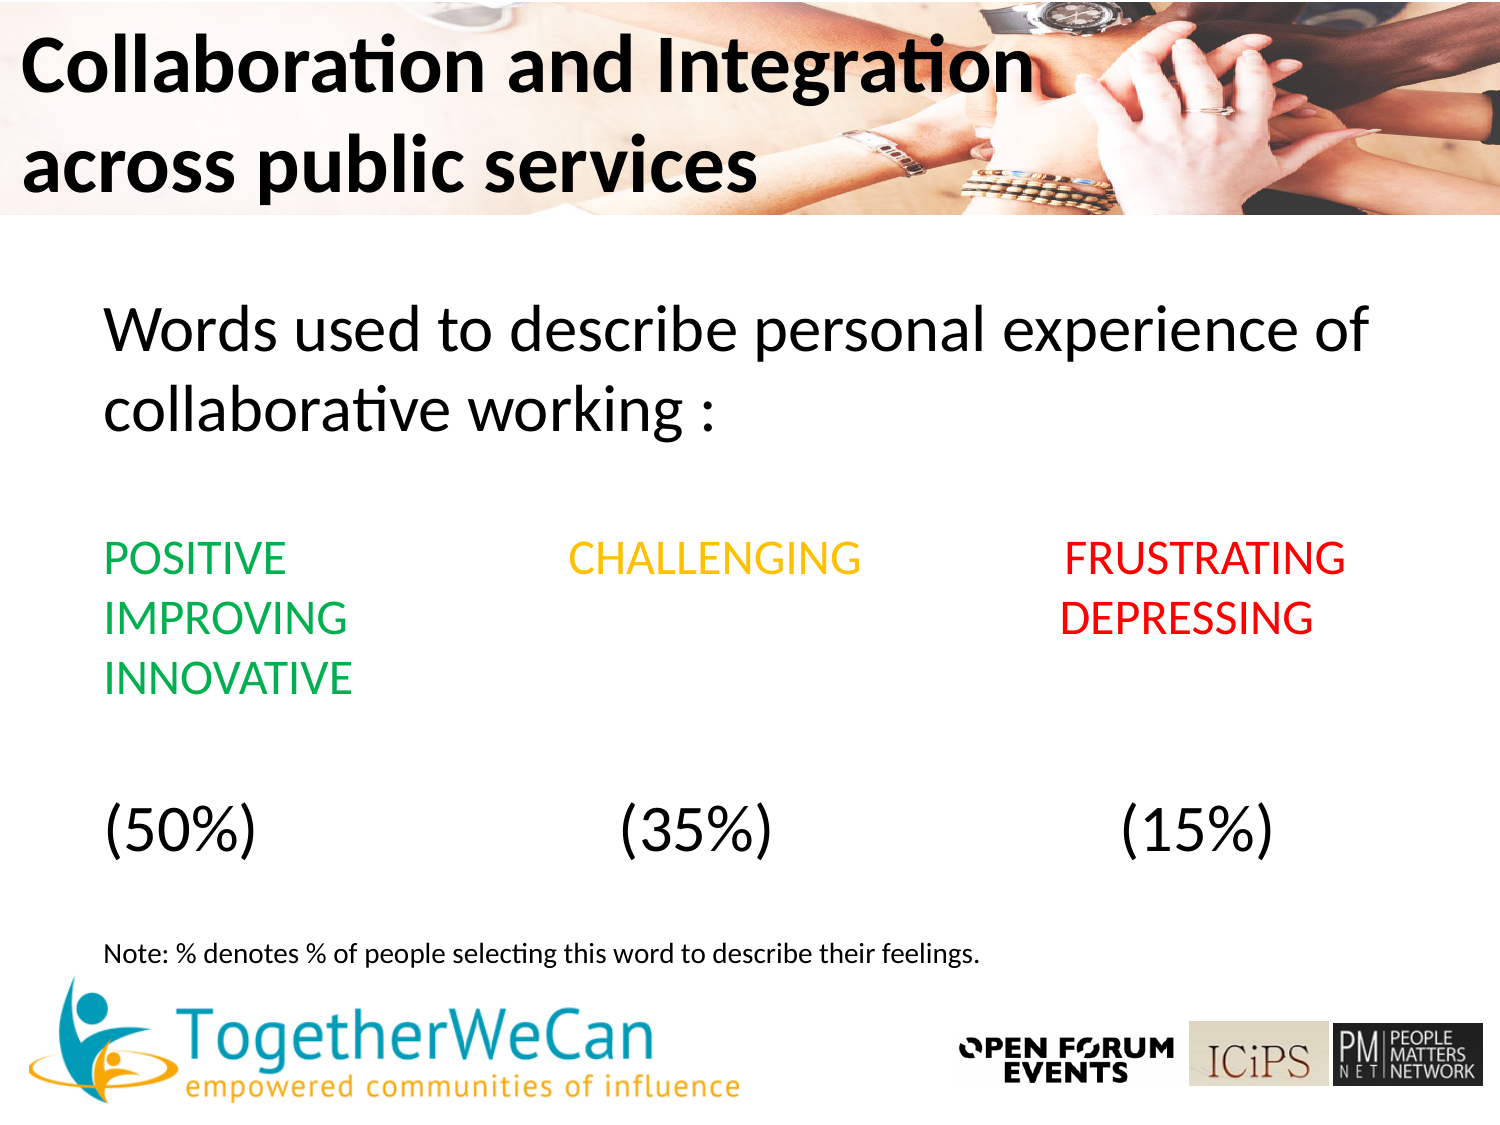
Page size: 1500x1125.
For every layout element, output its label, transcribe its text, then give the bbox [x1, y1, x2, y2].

text_box Words used to describe personal experience of collaborative working : POSITIVE CHALLENGING FRUSTRATING IMPROVING DEPRESSING INNOVATIVE (50%) (35%) (15%) Note: % denotes % of people selecting this word to describe their feelings. [88, 277, 1500, 977]
picture [29, 975, 739, 1104]
picture [1332, 1022, 1483, 1086]
picture [0, 1, 1500, 215]
picture [953, 1033, 1184, 1086]
picture [1189, 1021, 1330, 1086]
